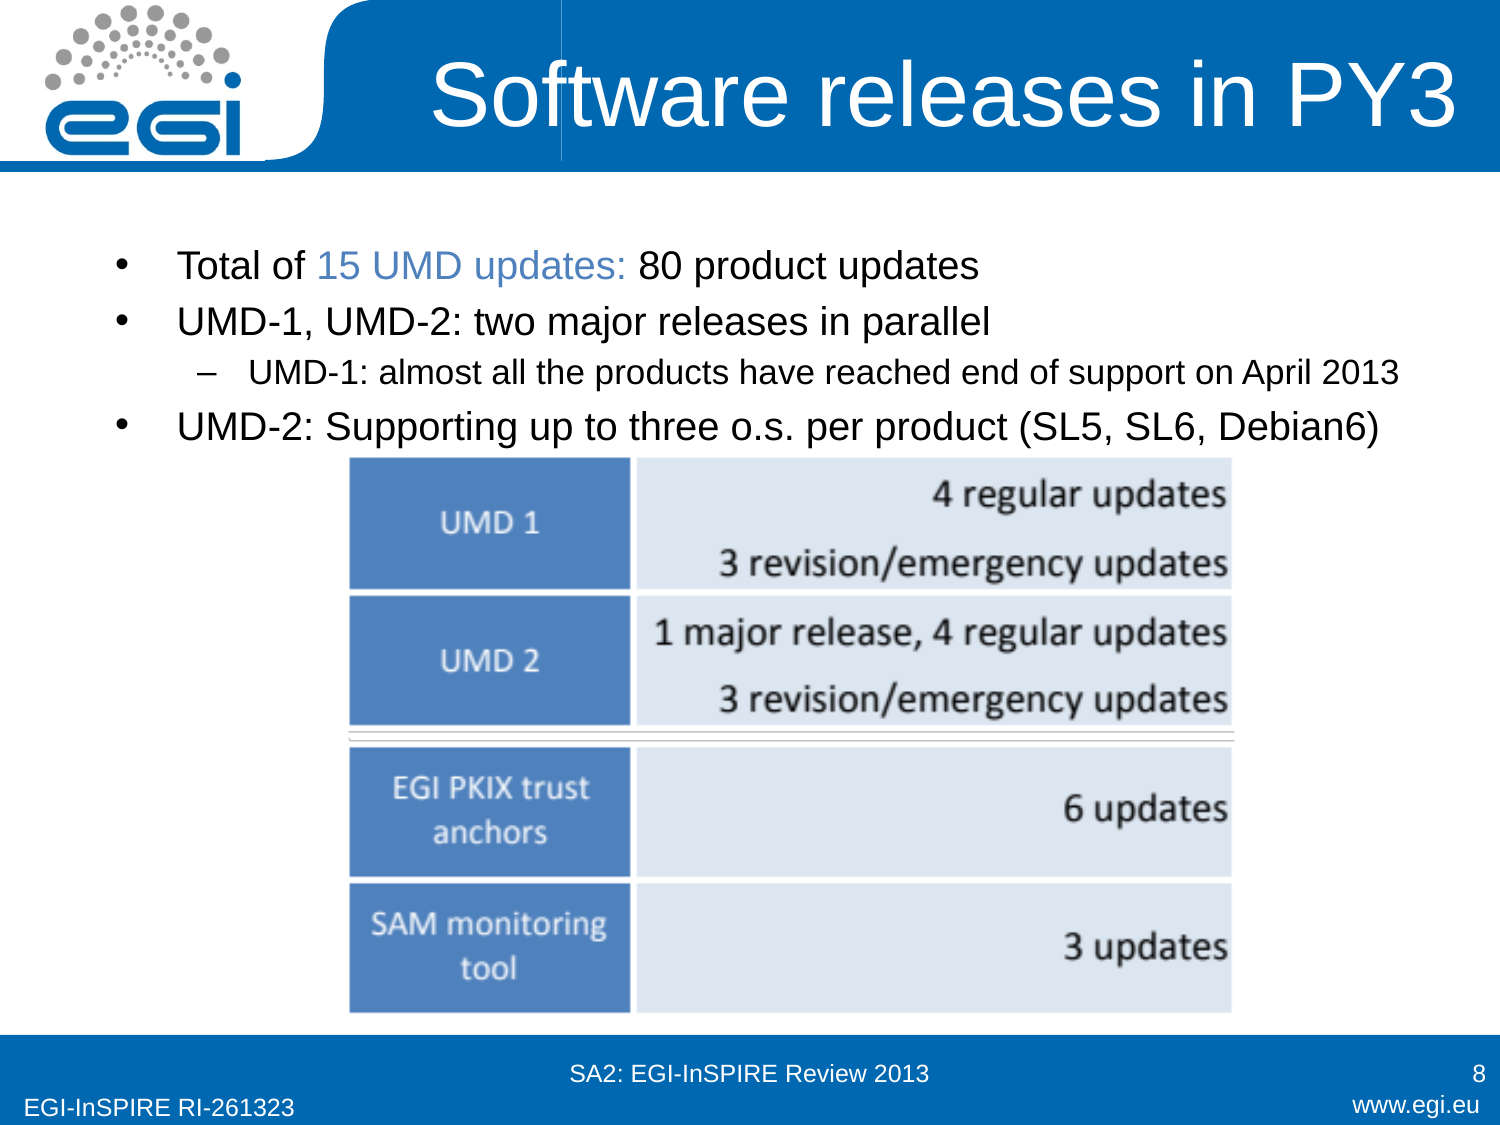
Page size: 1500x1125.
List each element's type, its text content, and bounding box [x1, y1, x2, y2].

list Total of 15 UMD updates: 80 product updates UMD-1, UMD-2: two major releases in parallel UMD-1: almost all the products have reached end of support on April 2013 UMD-2: Supporting up to three o.s. per product (SL5, SL6, Debian6) [100, 231, 1425, 492]
footer SA2: EGI-InSPIRE Review 2013 [512, 1042, 988, 1103]
picture [0, 0, 265, 161]
slide_number 8 [1151, 1042, 1500, 1103]
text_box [348, 455, 1235, 1018]
title Software releases in PY3 [289, 19, 1500, 161]
